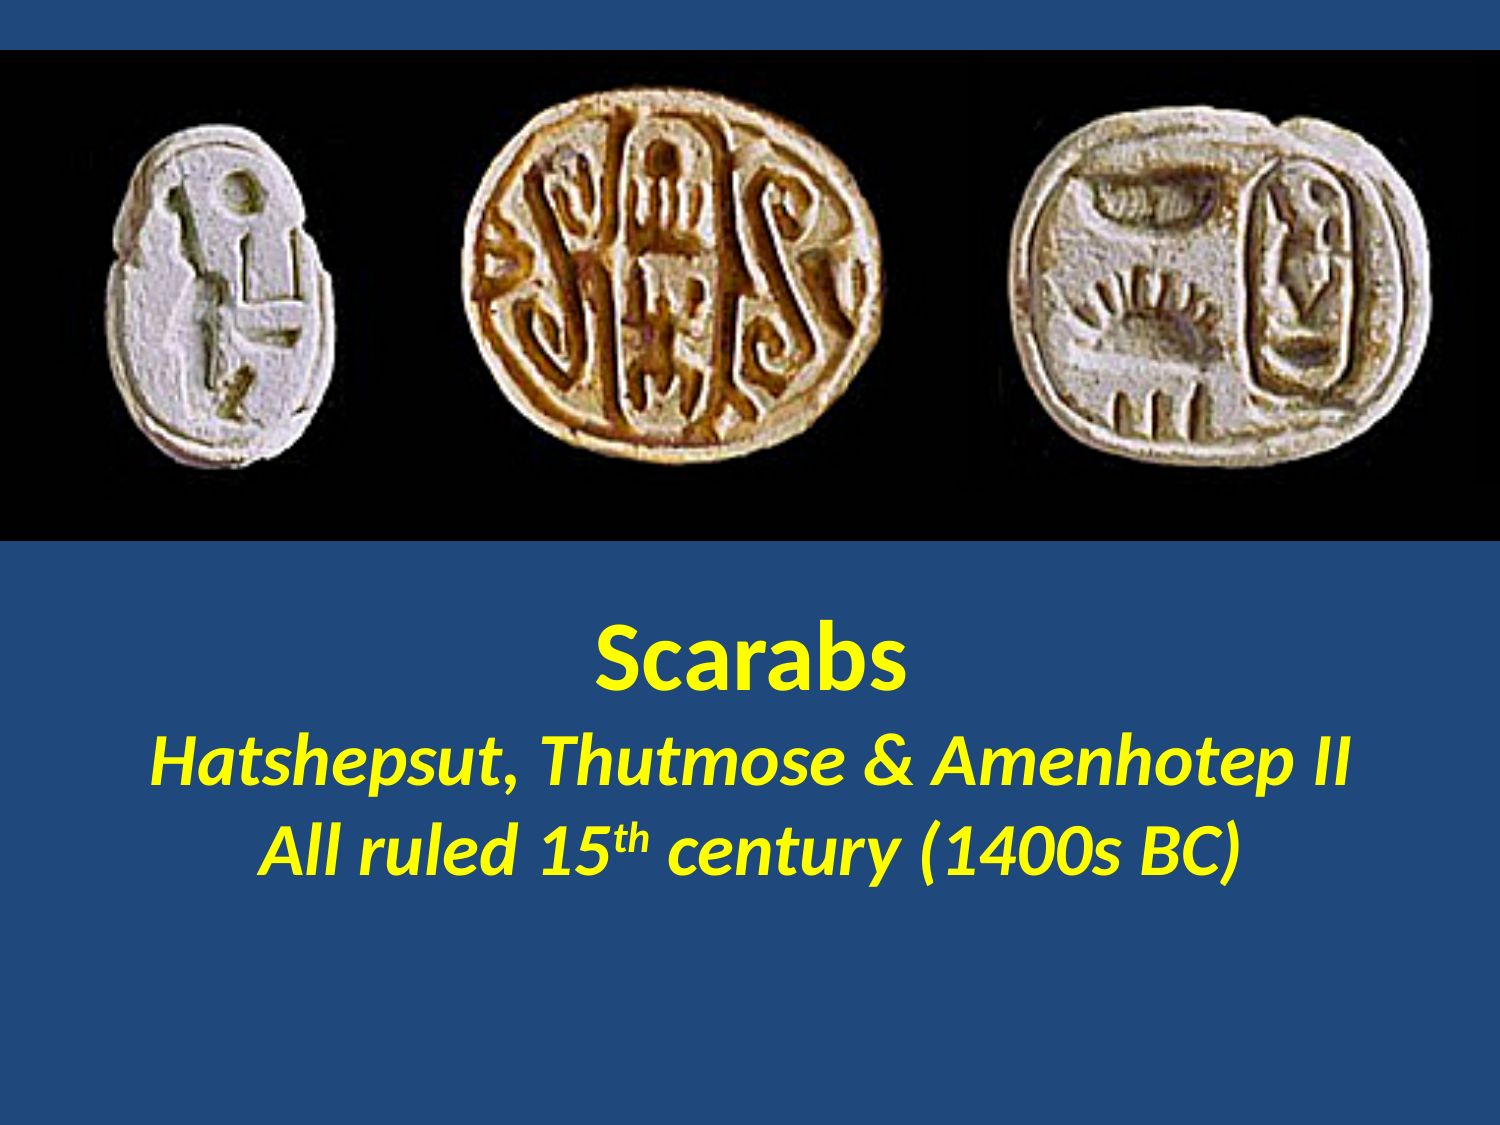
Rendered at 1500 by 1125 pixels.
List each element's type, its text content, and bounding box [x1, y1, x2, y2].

picture [0, 50, 1500, 541]
text_box Scarabs Hatshepsut, Thutmose & Amenhotep II All ruled 15th century (1400s BC) [0, 583, 1500, 898]
